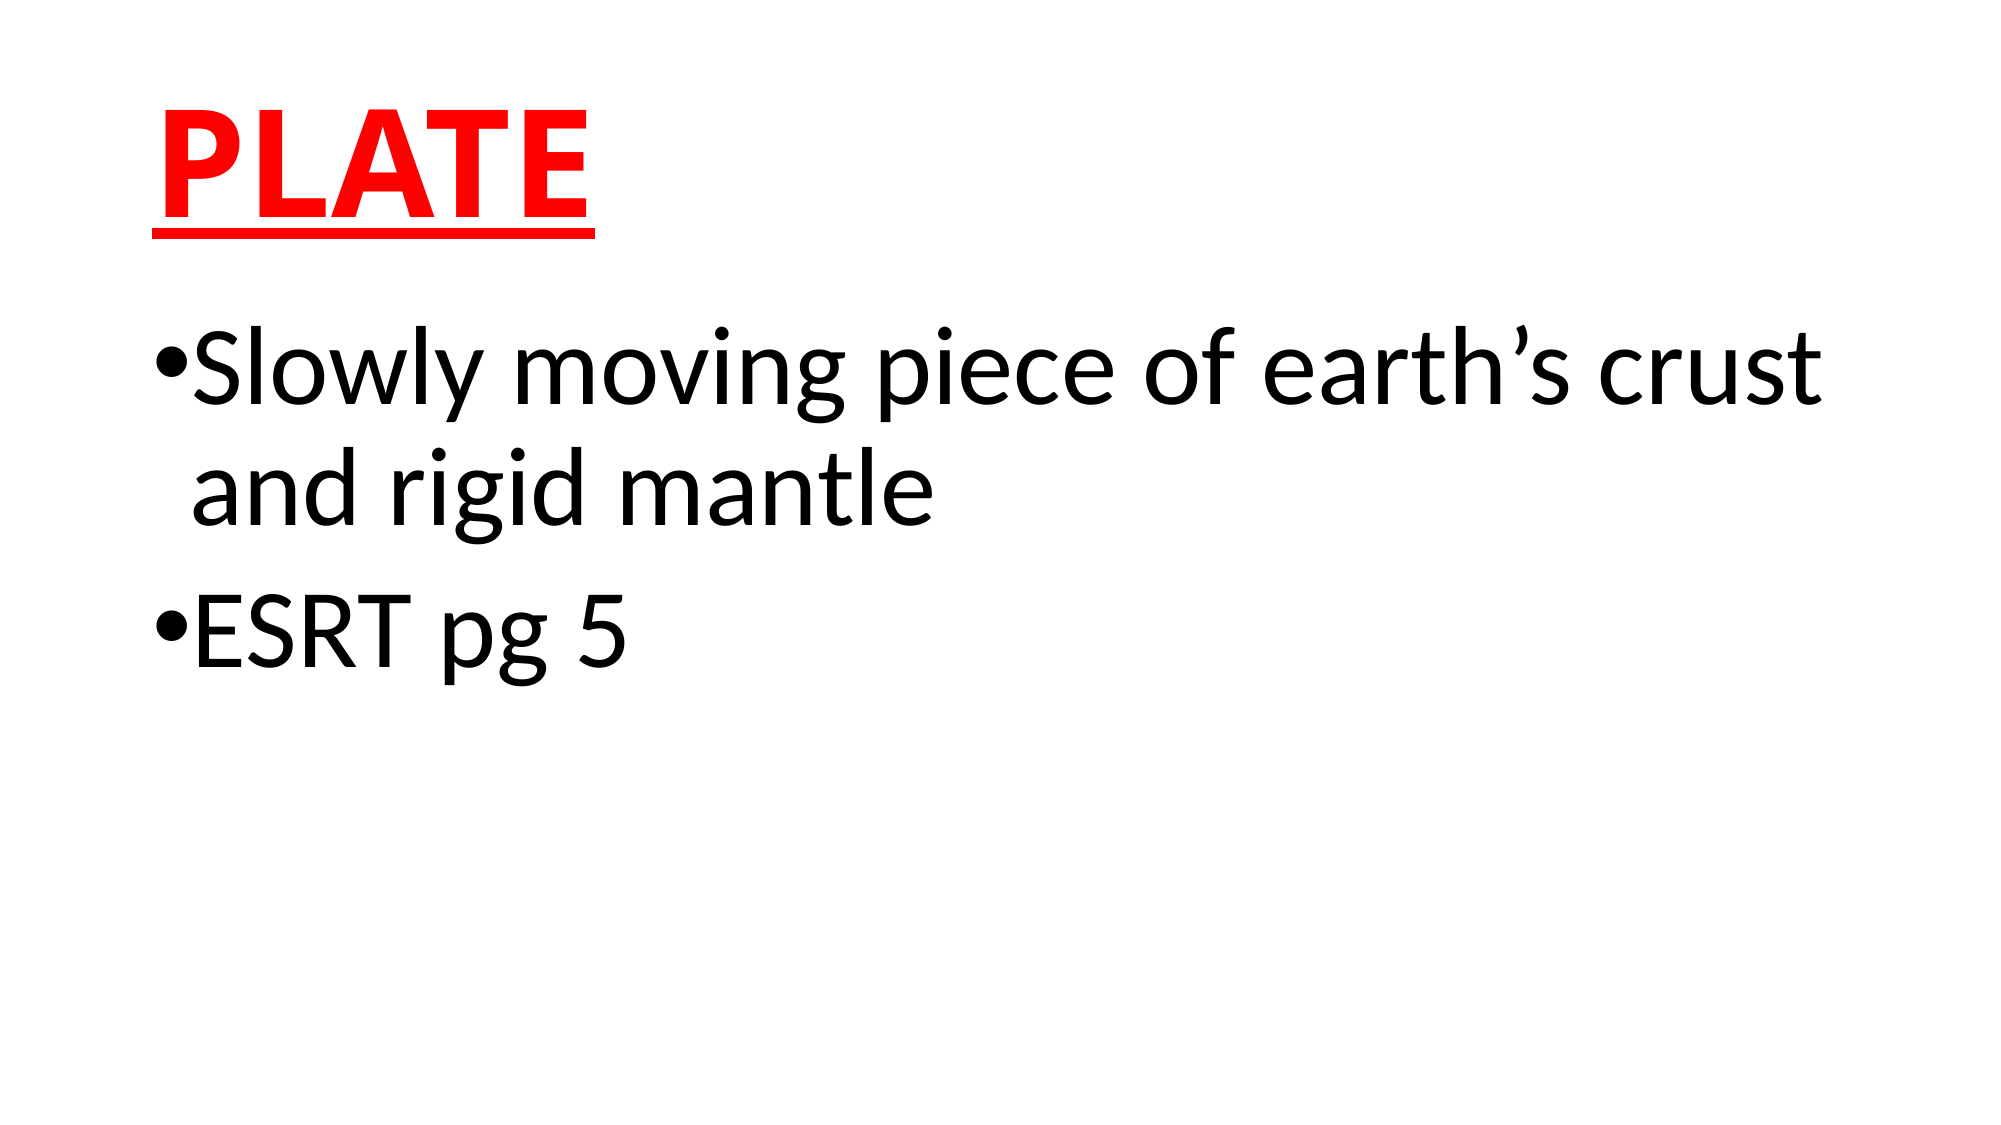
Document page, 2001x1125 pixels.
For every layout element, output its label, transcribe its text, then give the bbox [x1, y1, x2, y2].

title PLATE [137, 59, 1863, 278]
list Slowly moving piece of earth’s crust and rigid mantle ESRT pg 5 [137, 299, 1863, 1014]
